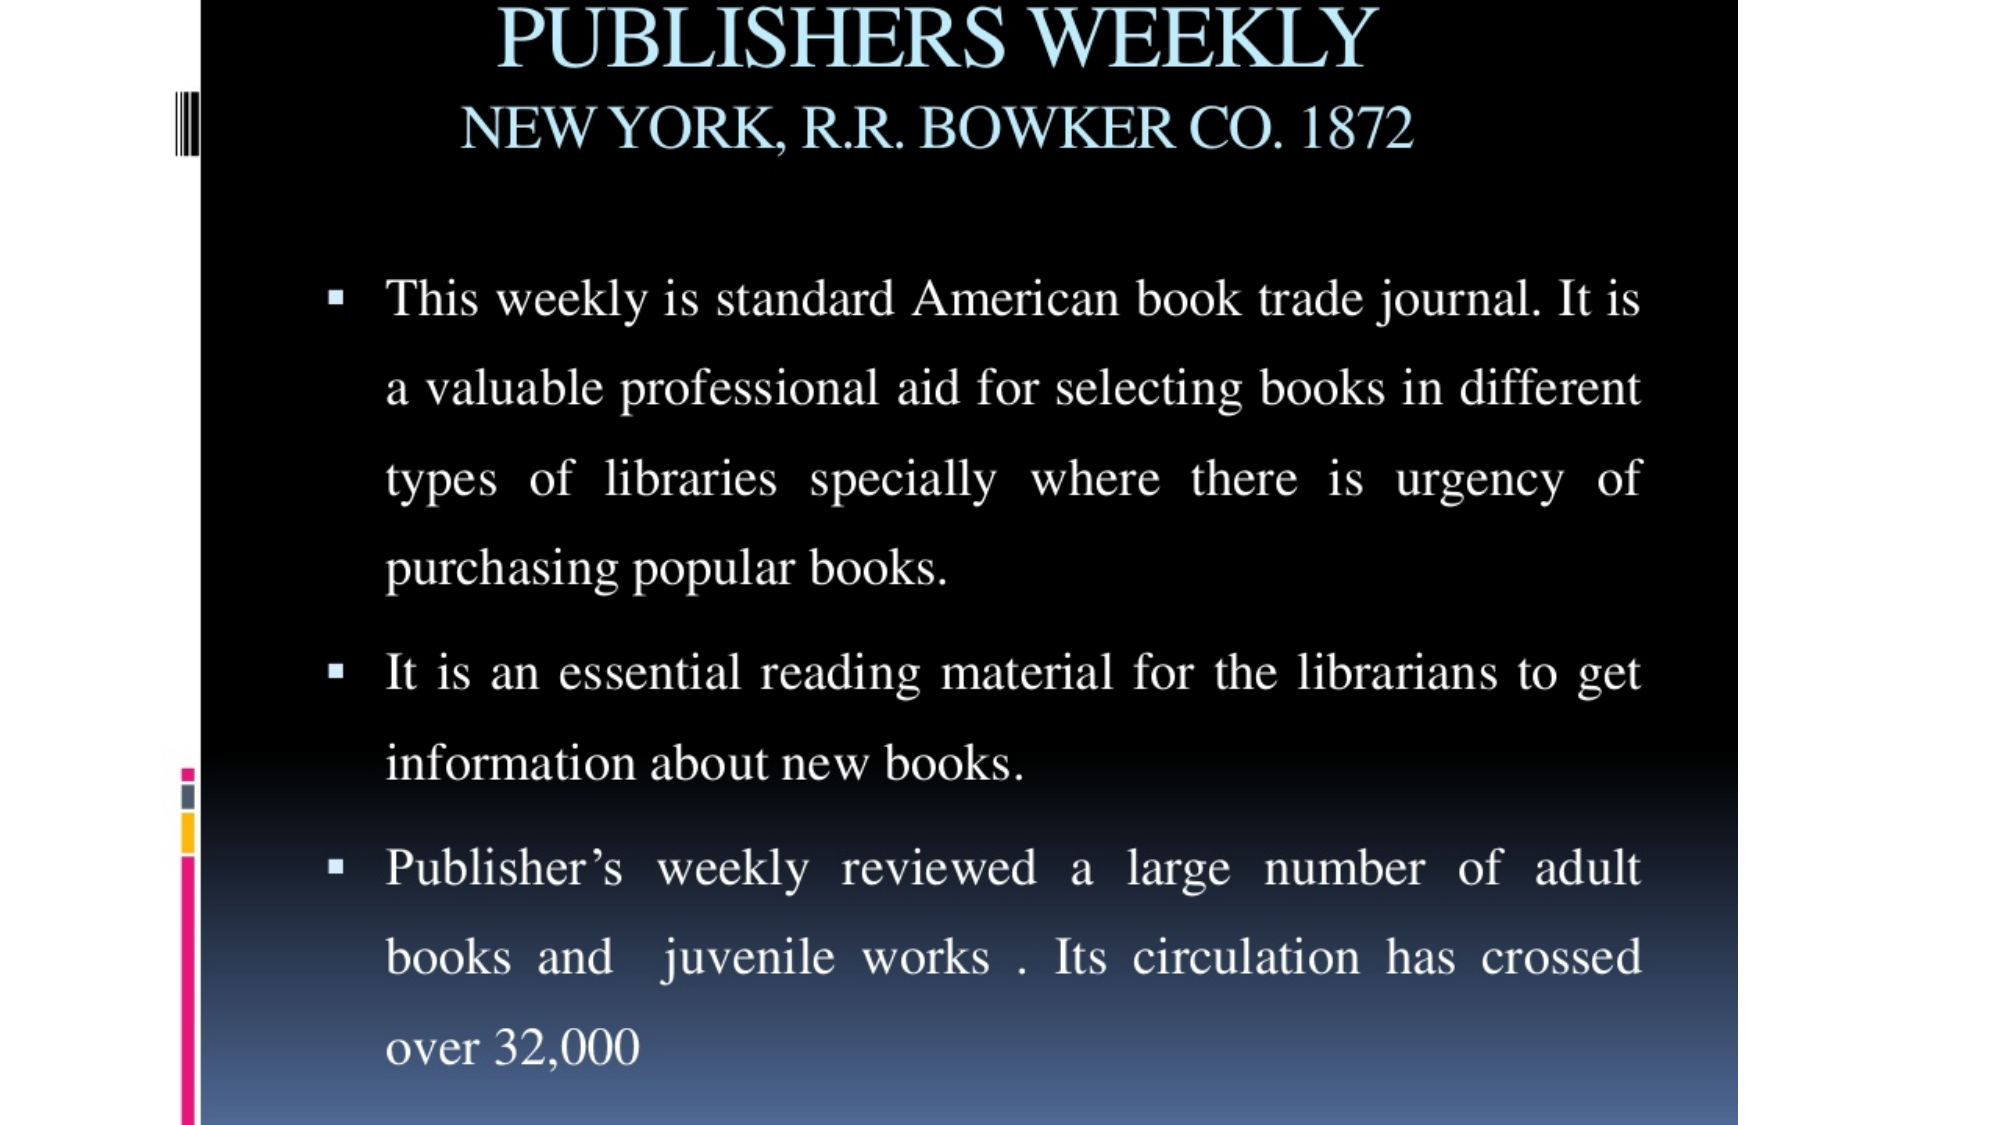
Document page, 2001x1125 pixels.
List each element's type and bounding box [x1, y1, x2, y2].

picture [137, 0, 1738, 1125]
